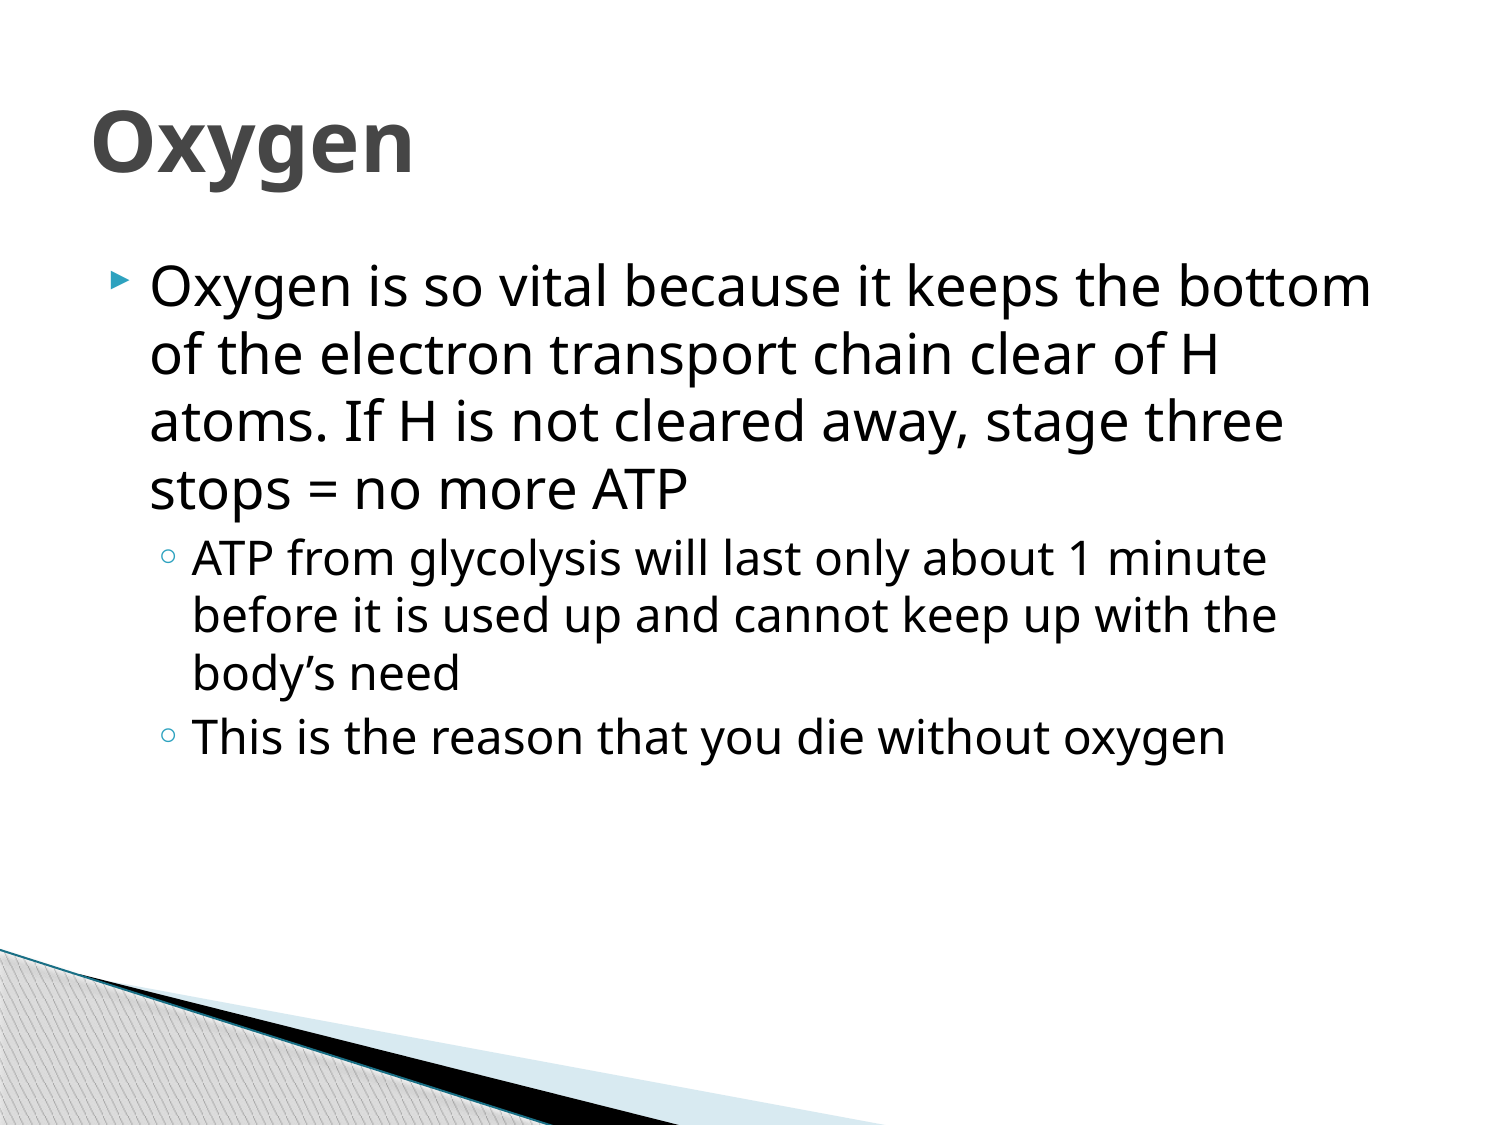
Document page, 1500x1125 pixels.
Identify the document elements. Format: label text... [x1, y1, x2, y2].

title Oxygen [75, 45, 1425, 233]
list Oxygen is so vital because it keeps the bottom of the electron transport chain clear of H atoms. If H is not cleared away, stage three stops = no more ATP ATP from glycolysis will last only about 1 minute before it is used up and cannot keep up with the body’s need This is the reason that you die without oxygen [75, 243, 1425, 986]
